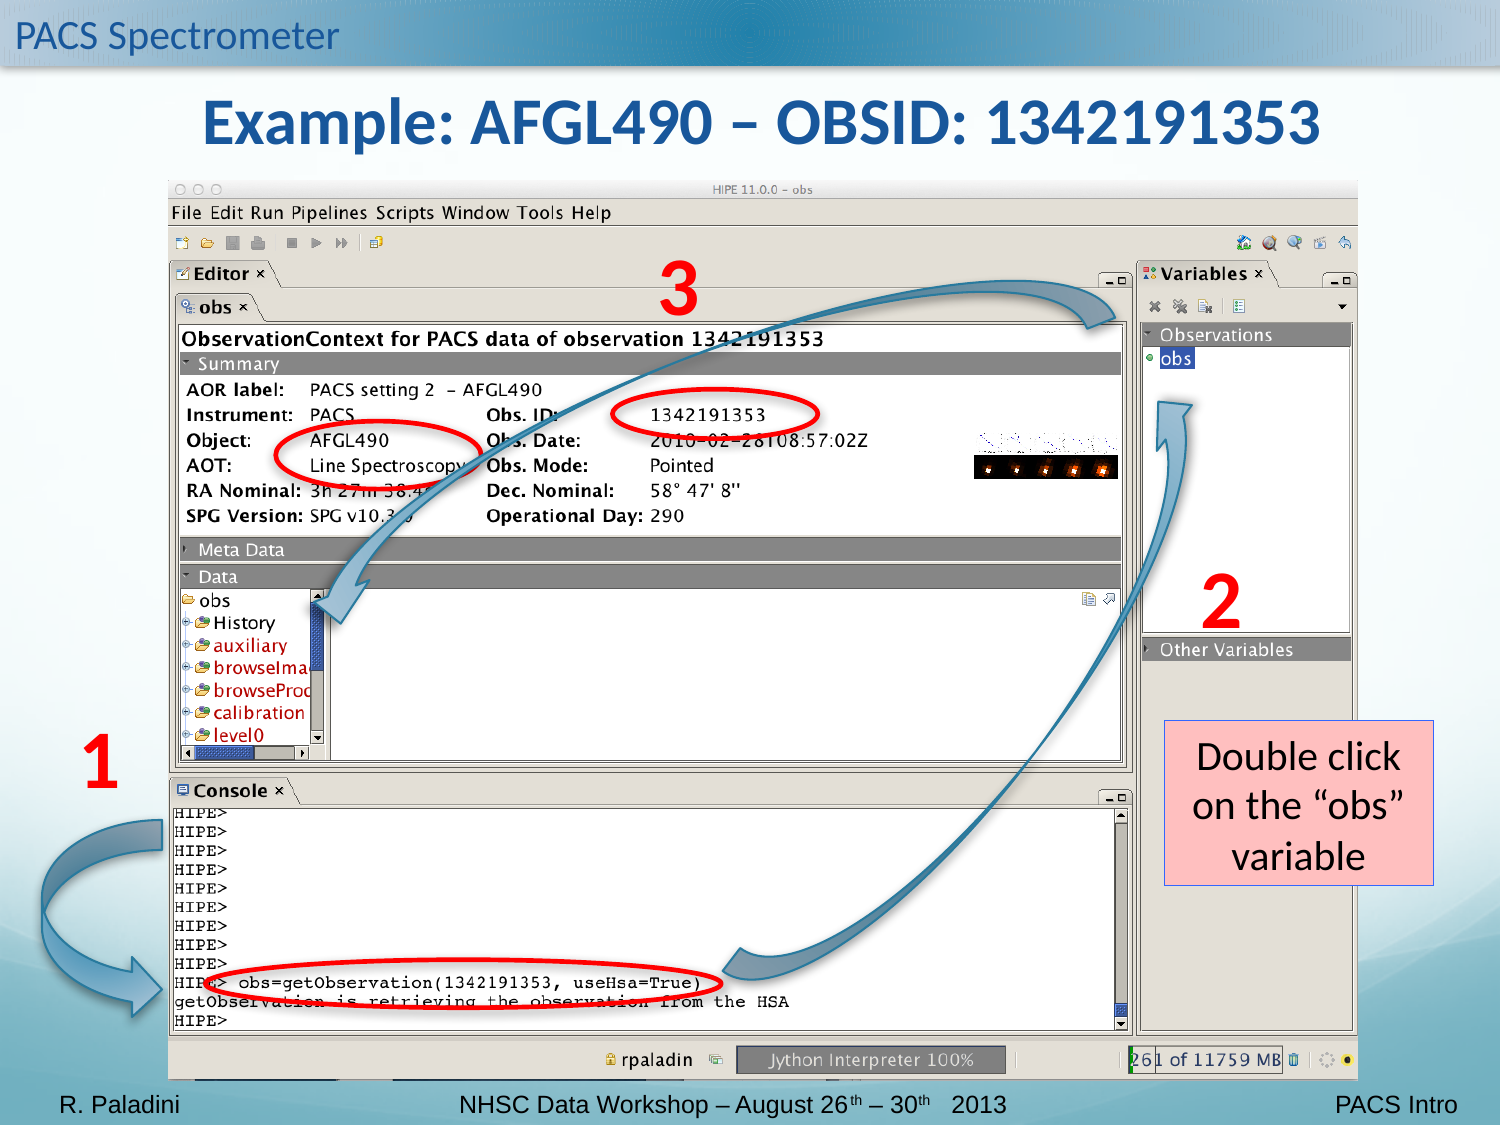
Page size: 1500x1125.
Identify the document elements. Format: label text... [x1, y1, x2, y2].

text_box R. Paladini NHSC Data Workshop – August 26th – 30th 2013 PACS Intro [44, 1081, 1476, 1125]
text_box [0, 0, 1500, 67]
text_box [936, 336, 1259, 1084]
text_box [41, 697, 163, 1021]
text_box Example: AFGL490 – OBSID: 1342191353 [187, 70, 1367, 166]
text_box Double click on the “obs” variable [1378, 720, 1434, 886]
text_box PACS Spectrometer [0, 0, 789, 65]
picture [168, 180, 1358, 1082]
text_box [259, 223, 1124, 481]
